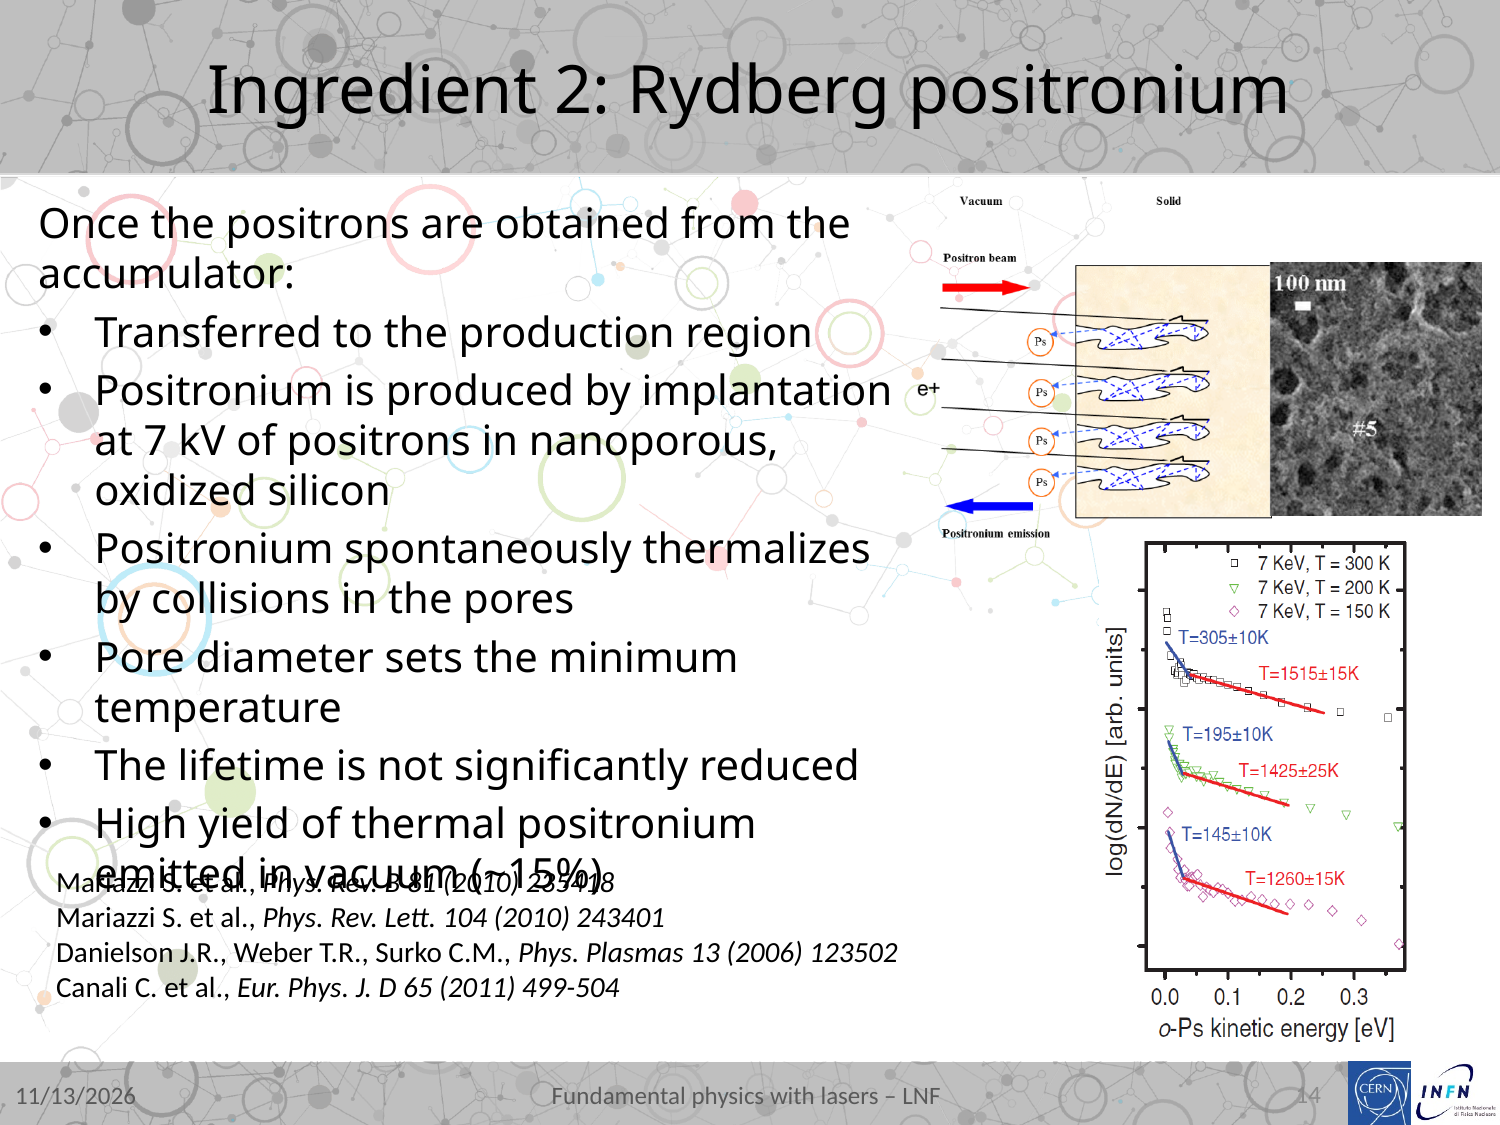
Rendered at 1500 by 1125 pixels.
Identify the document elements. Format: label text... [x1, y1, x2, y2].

slide_number 14 [986, 1063, 1337, 1124]
list Once the positrons are obtained from the accumulator: Transferred to the production region Positronium is produced by implantation at 7 kV of positrons in nanoporous, oxidized silicon Positronium spontaneously thermalizes by collisions in the pores Pore diameter sets the minimum temperature The lifetime is not significantly reduced High yield of thermal positronium emitted in vacuum (~15%) [23, 189, 928, 910]
footer Fundamental physics with lasers – LNF [511, 1065, 987, 1125]
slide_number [0, 1061, 361, 1125]
text_box Mariazzi S. et al., Phys. Rev. B 81 (2010) 235418 Mariazzi S. et al., Phys. Rev. Lett. 104 (2010) 243401 Danielson J.R., Weber T.R., Surko C.M., Phys. Plasmas 13 (2006) 123502 Canali C. et al., Eur. Phys. J. D 65 (2011) 499-504 [41, 856, 982, 1046]
picture [903, 184, 1483, 1049]
picture [361, 1060, 1500, 1125]
title Ingredient 2: Rydberg positronium [0, 0, 1500, 174]
